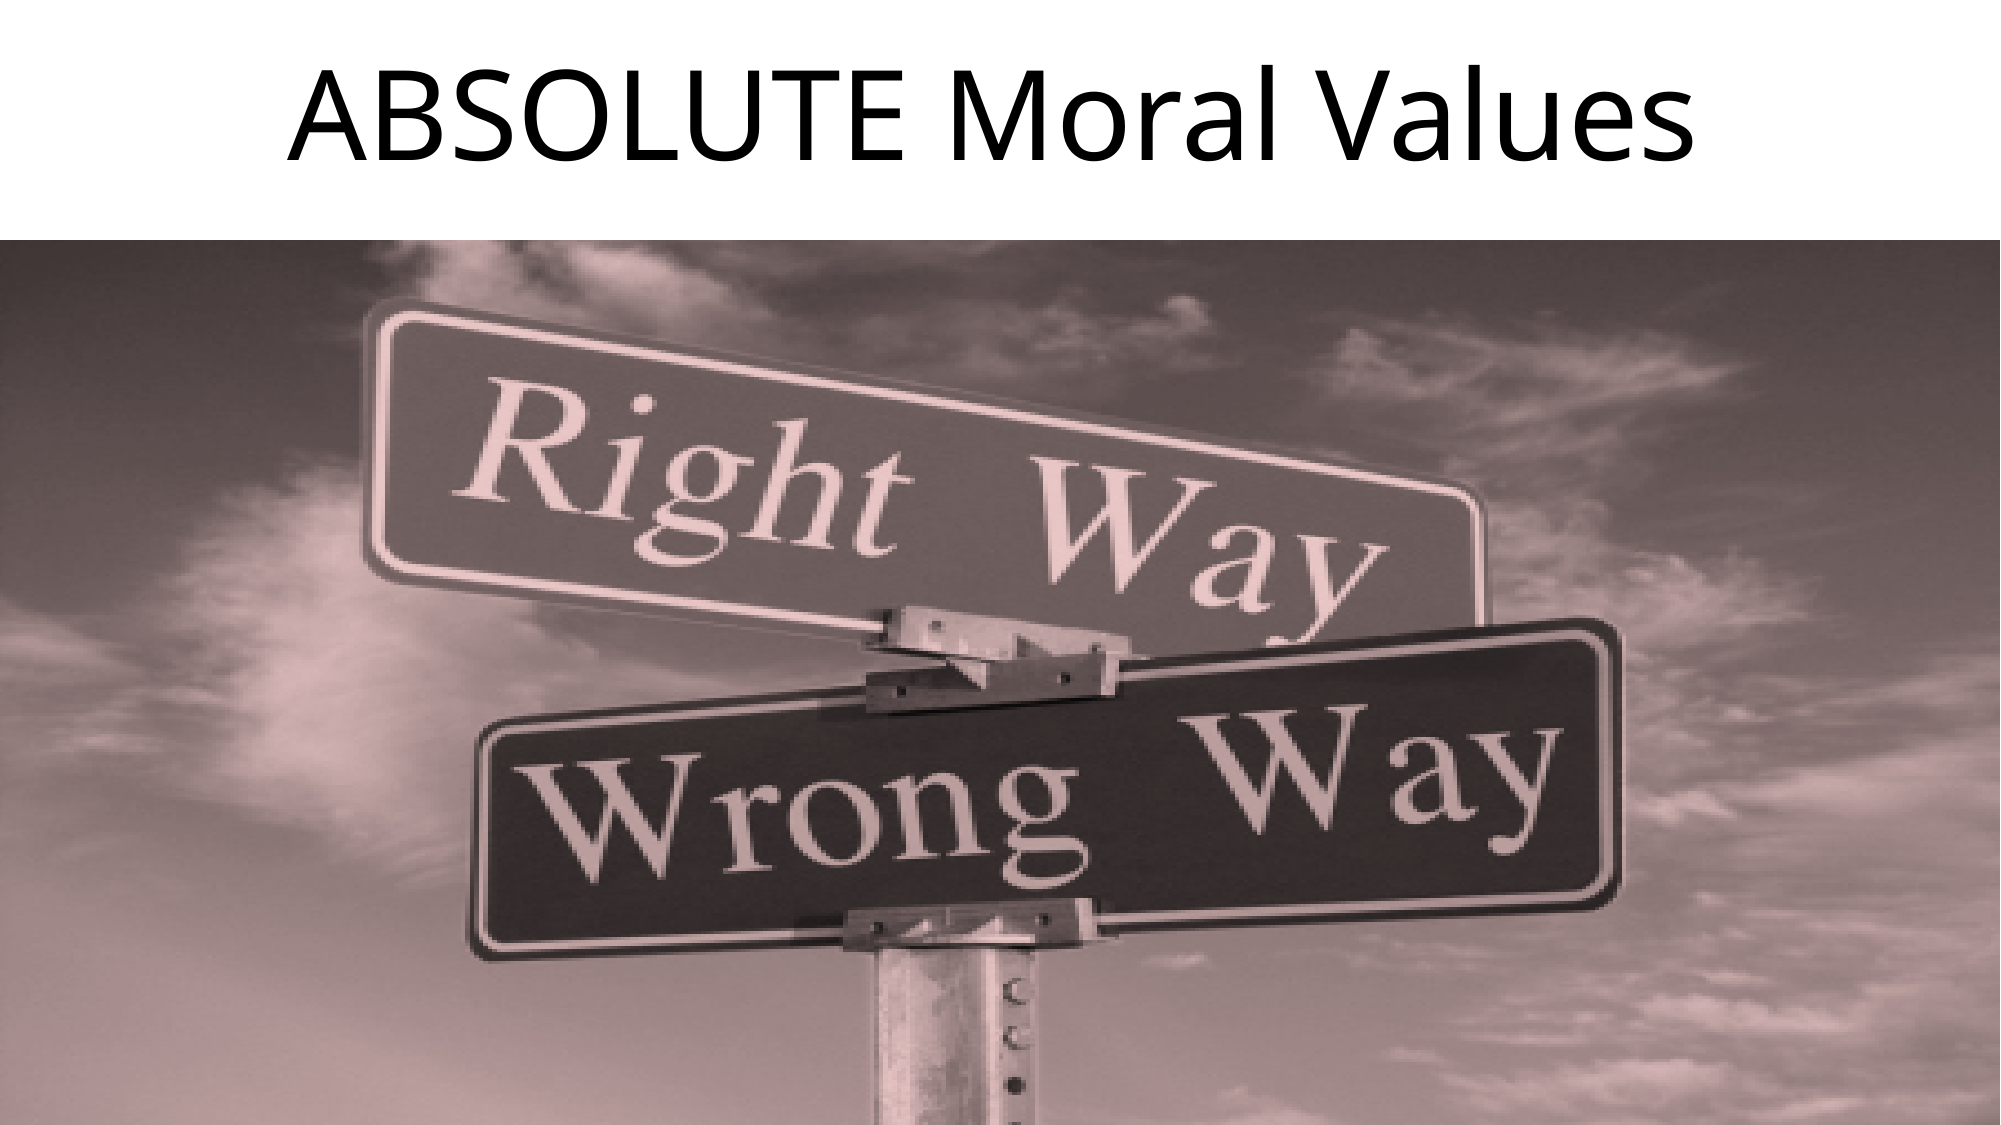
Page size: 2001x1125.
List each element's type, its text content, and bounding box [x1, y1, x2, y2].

picture [0, 240, 2000, 1125]
title ABSOLUTE Moral Values [268, 27, 1719, 214]
